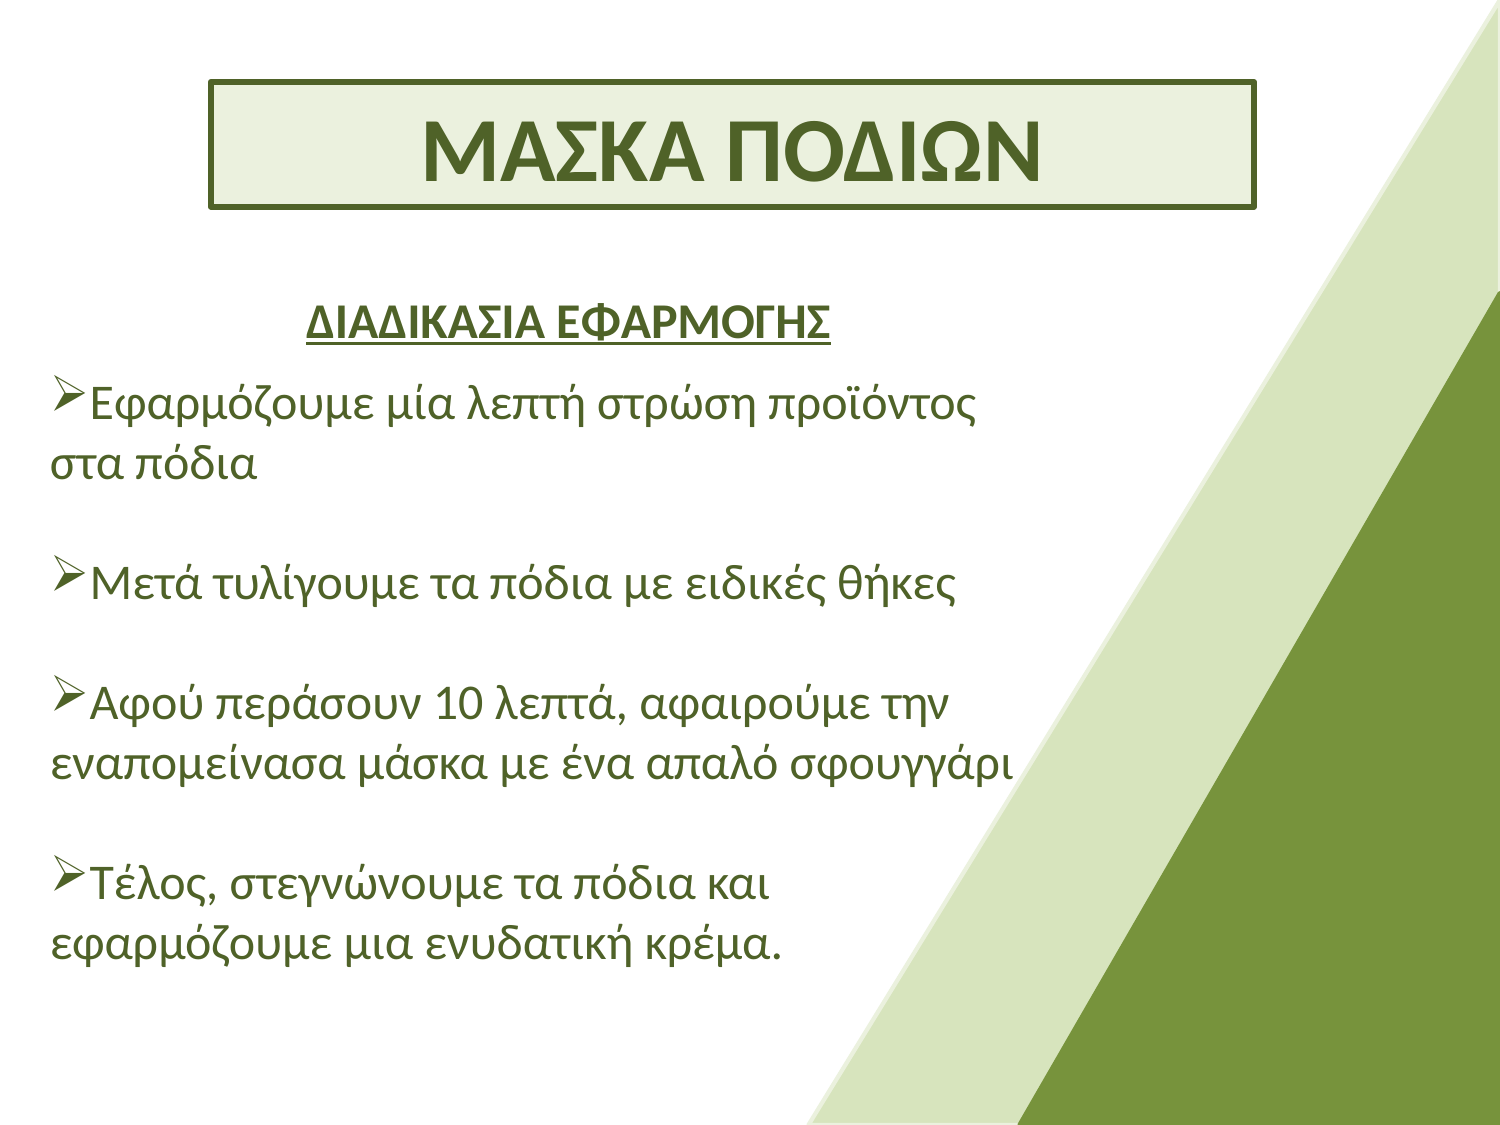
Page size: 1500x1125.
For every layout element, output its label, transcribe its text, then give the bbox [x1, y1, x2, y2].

text_box [806, 0, 1500, 1125]
text_box ΜΑΣΚΑ ΠΟΔΙΩΝ [210, 81, 1254, 207]
text_box [1017, 291, 1500, 1125]
text_box ΔΙΑΔΙΚΑΣΙΑ ΕΦΑΡΜΟΓΗΣ [234, 281, 903, 356]
text_box Εφαρμόζουμε μία λεπτή στρώση προϊόντος στα πόδια Μετά τυλίγουμε τα πόδια με ειδικές θήκες Αφού περάσουν 10 λεπτά, αφαιρούμε την εναπομείνασα μάσκα με ένα απαλό σφουγγάρι Τέλος, στεγνώνουμε τα πόδια και εφαρμόζουμε μια ενυδατική κρέμα. [33, 244, 1057, 975]
